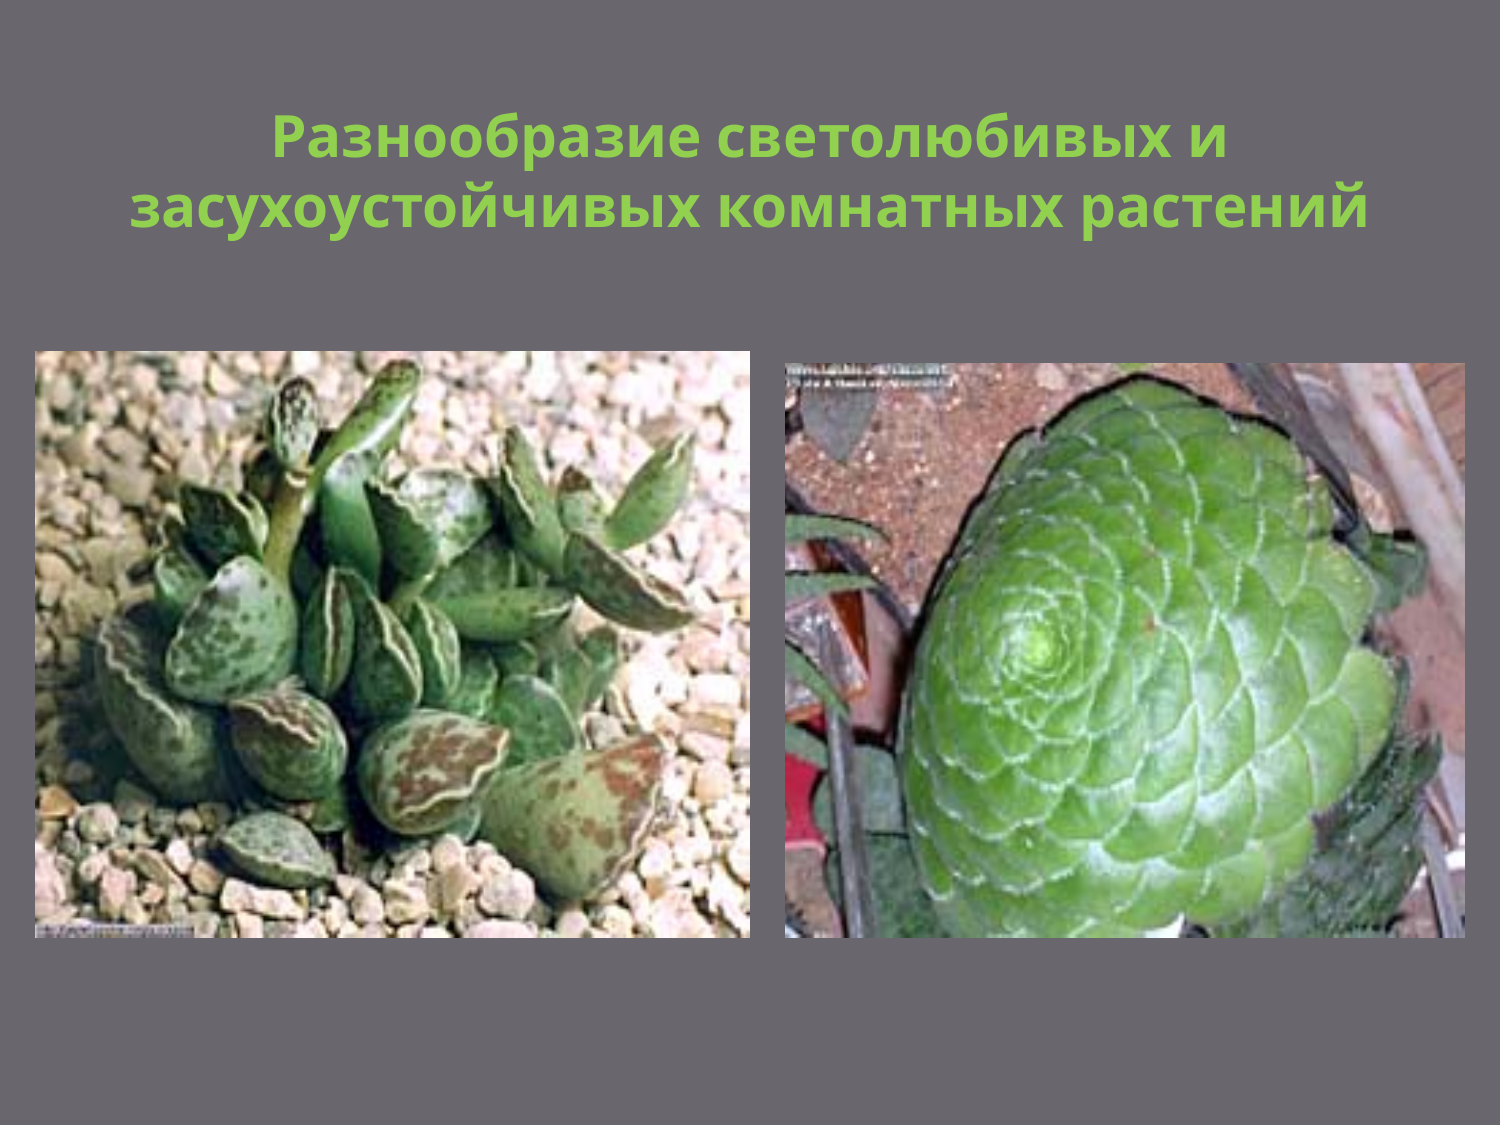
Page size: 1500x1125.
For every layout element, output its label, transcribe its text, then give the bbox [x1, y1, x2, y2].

picture [34, 351, 751, 938]
picture [784, 362, 1466, 938]
title Разнообразие светолюбивых и засухоустойчивых комнатных растений [75, 45, 1425, 293]
